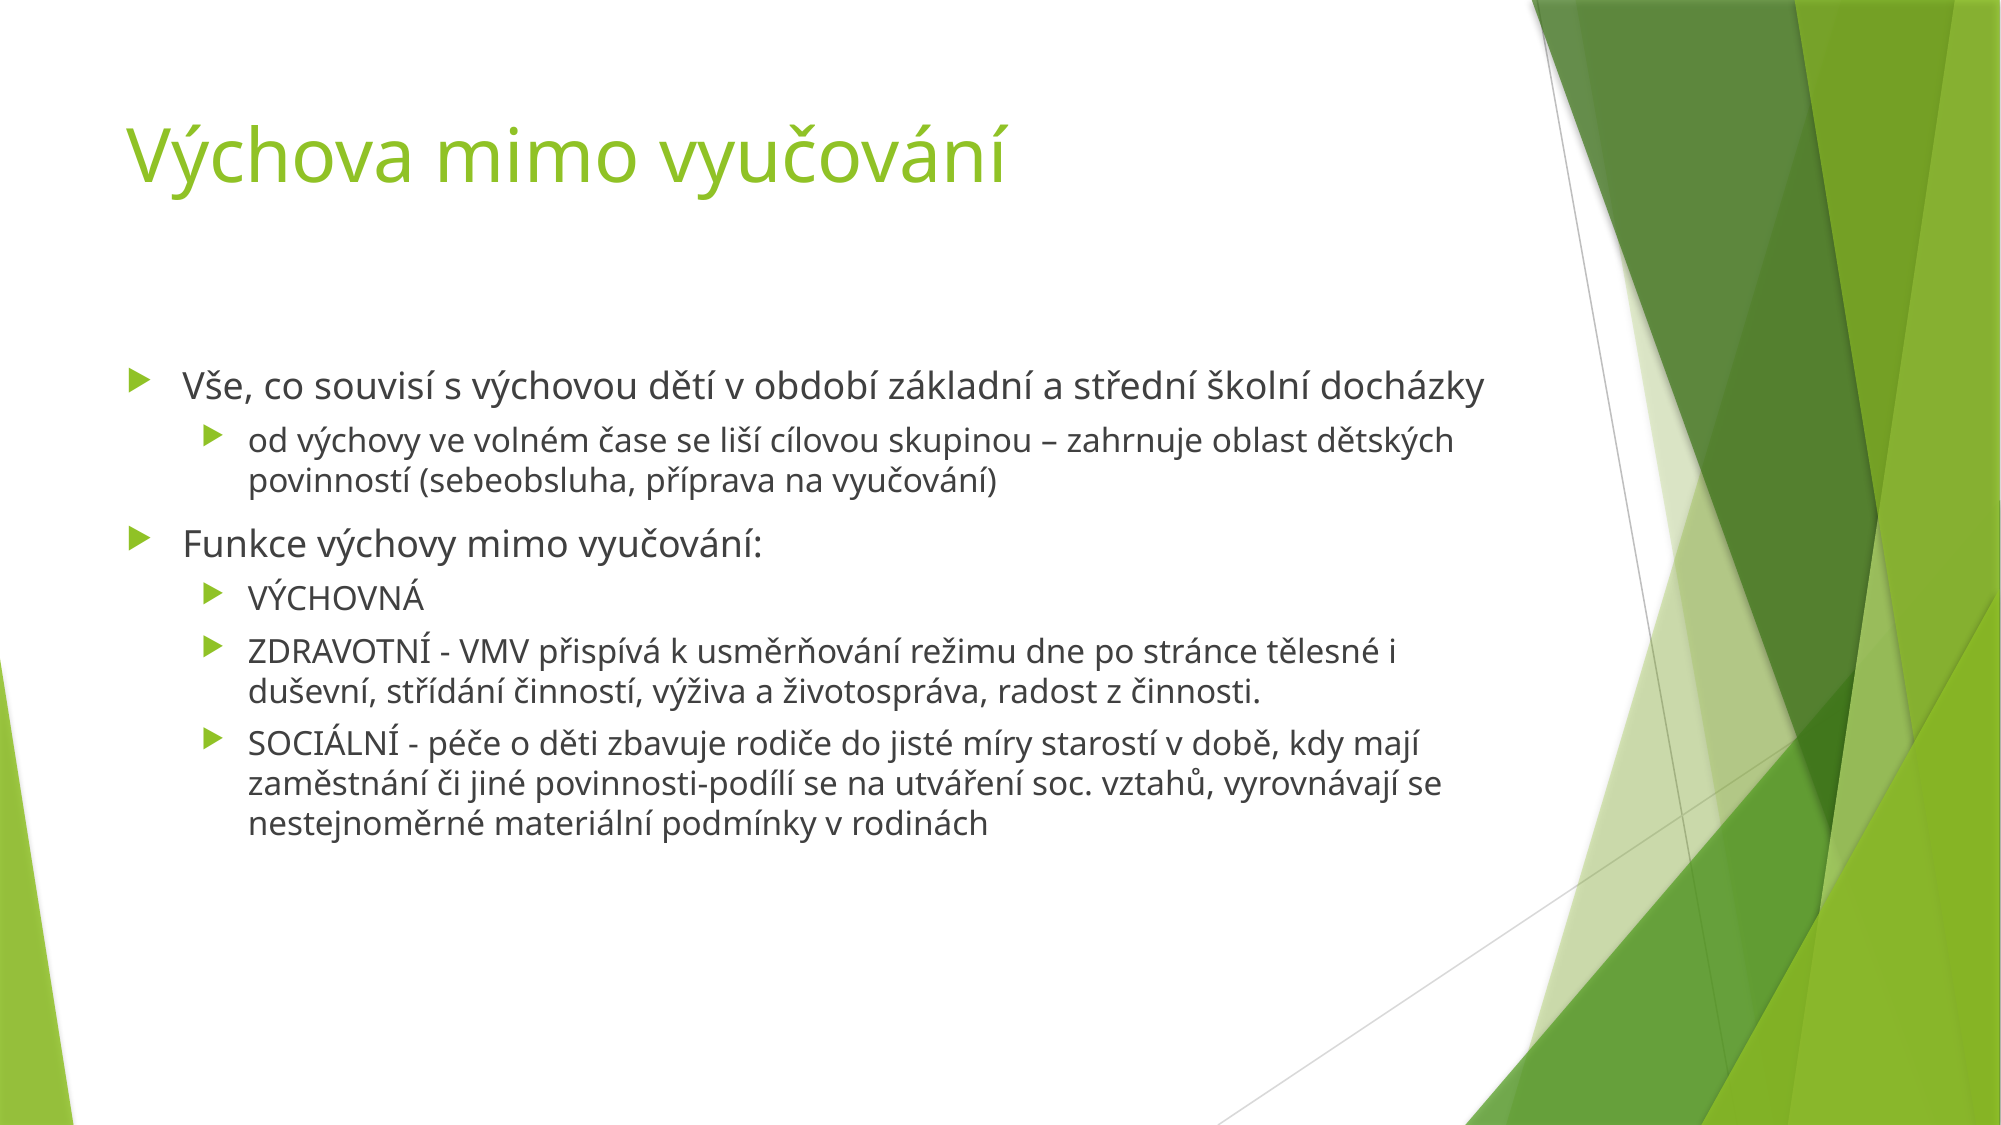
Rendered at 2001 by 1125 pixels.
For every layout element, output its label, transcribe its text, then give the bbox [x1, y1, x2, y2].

title Výchova mimo vyučování [111, 99, 1522, 317]
list Vše, co souvisí s výchovou dětí v období základní a střední školní docházky od výchovy ve volném čase se liší cílovou skupinou – zahrnuje oblast dětských povinností (sebeobsluha, příprava na vyučování) Funkce výchovy mimo vyučování: VÝCHOVNÁ ZDRAVOTNÍ - VMV přispívá k usměrňování režimu dne po stránce tělesné i duševní, střídání činností, výživa a životospráva, radost z činnosti. SOCIÁLNÍ - péče o děti zbavuje rodiče do jisté míry starostí v době, kdy mají zaměstnání či jiné povinnosti-podílí se na utváření soc. vztahů, vyrovnávají se nestejnoměrné materiální podmínky v rodinách [111, 354, 1522, 992]
